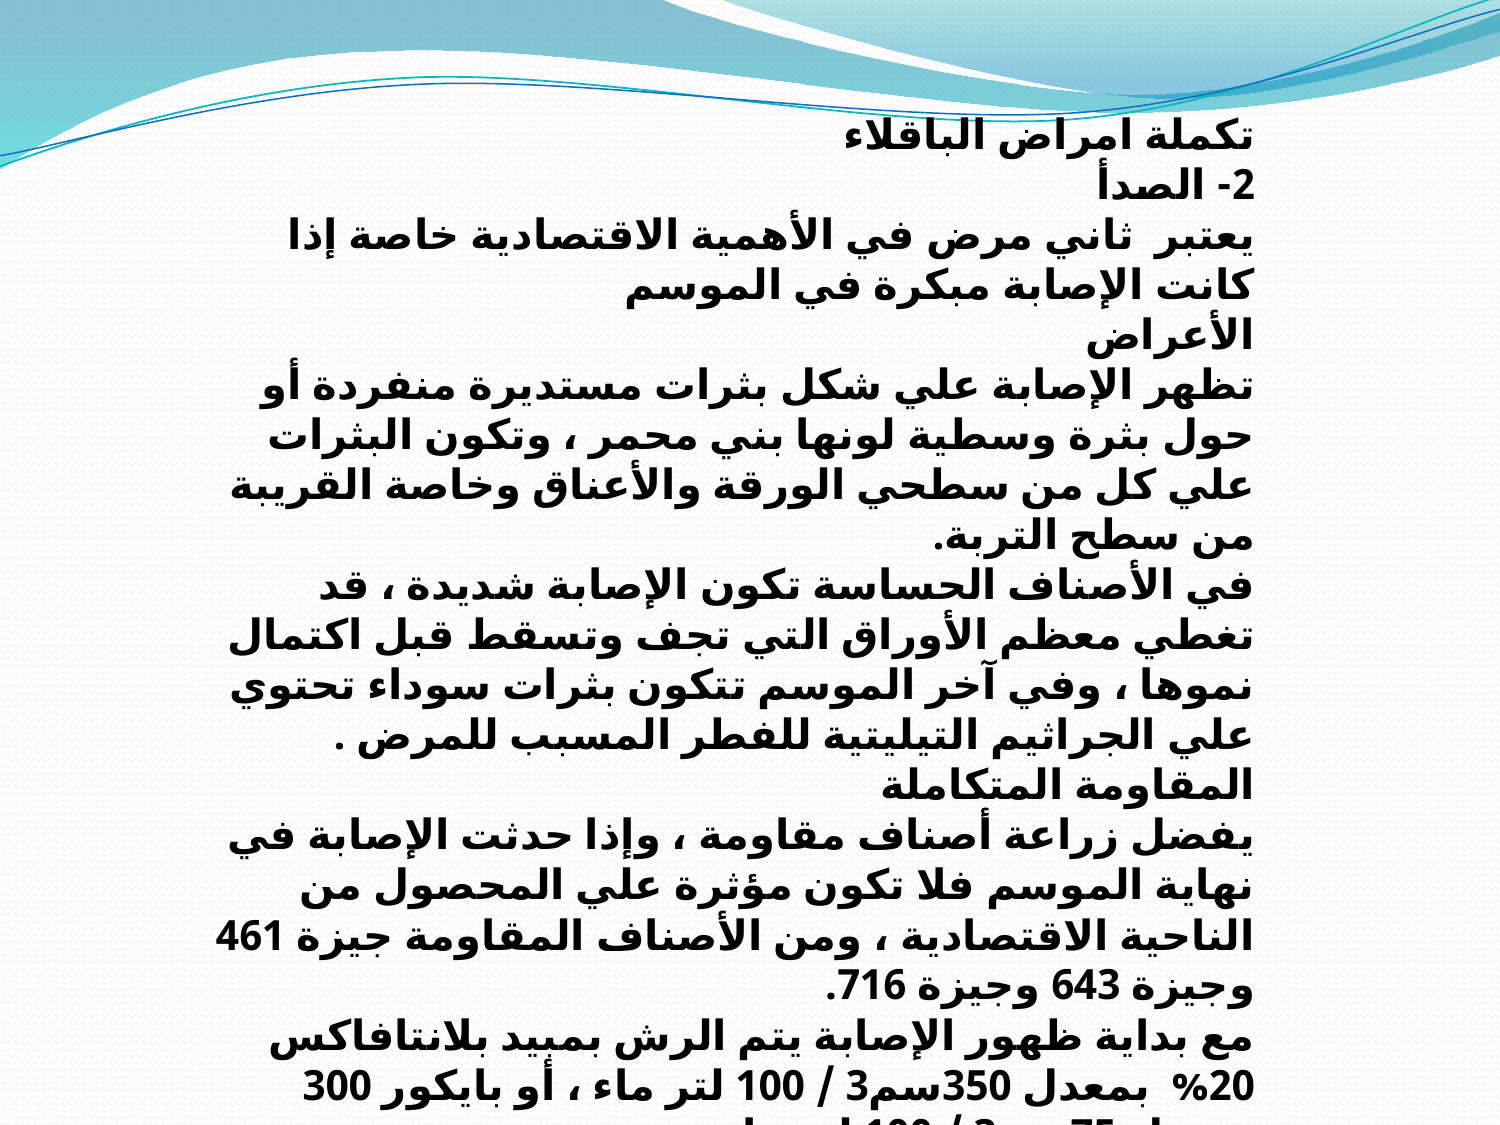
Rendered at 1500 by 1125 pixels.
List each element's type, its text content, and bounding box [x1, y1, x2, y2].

text_box تكملة امراض الباقلاء 2- الصدأ يعتبر ثاني مرض في الأهمية الاقتصادية خاصة إذا كانت الإصابة مبكرة في الموسم الأعراض تظهر الإصابة علي شكل بثرات مستديرة منفردة أو حول بثرة وسطية لونها بني محمر ، وتكون البثرات علي كل من سطحي الورقة والأعناق وخاصة القريبة من سطح التربة. في الأصناف الحساسة تكون الإصابة شديدة ، قد تغطي معظم الأوراق التي تجف وتسقط قبل اكتمال نموها ، وفي آخر الموسم تتكون بثرات سوداء تحتوي علي الجراثيم التيليتية للفطر المسبب للمرض . المقاومة المتكاملة يفضل زراعة أصناف مقاومة ، وإذا حدثت الإصابة في نهاية الموسم فلا تكون مؤثرة علي المحصول من الناحية الاقتصادية ، ومن الأصناف المقاومة جيزة 461 وجيزة 643 وجيزة 716. مع بداية ظهور الإصابة يتم الرش بمبيد بلانتافاكس 20% بمعدل 350سم3 / 100 لتر ماء ، أو بايكور 300 بمعدل 75سم3 / 100 لتر ماء. [171, 100, 1270, 1125]
